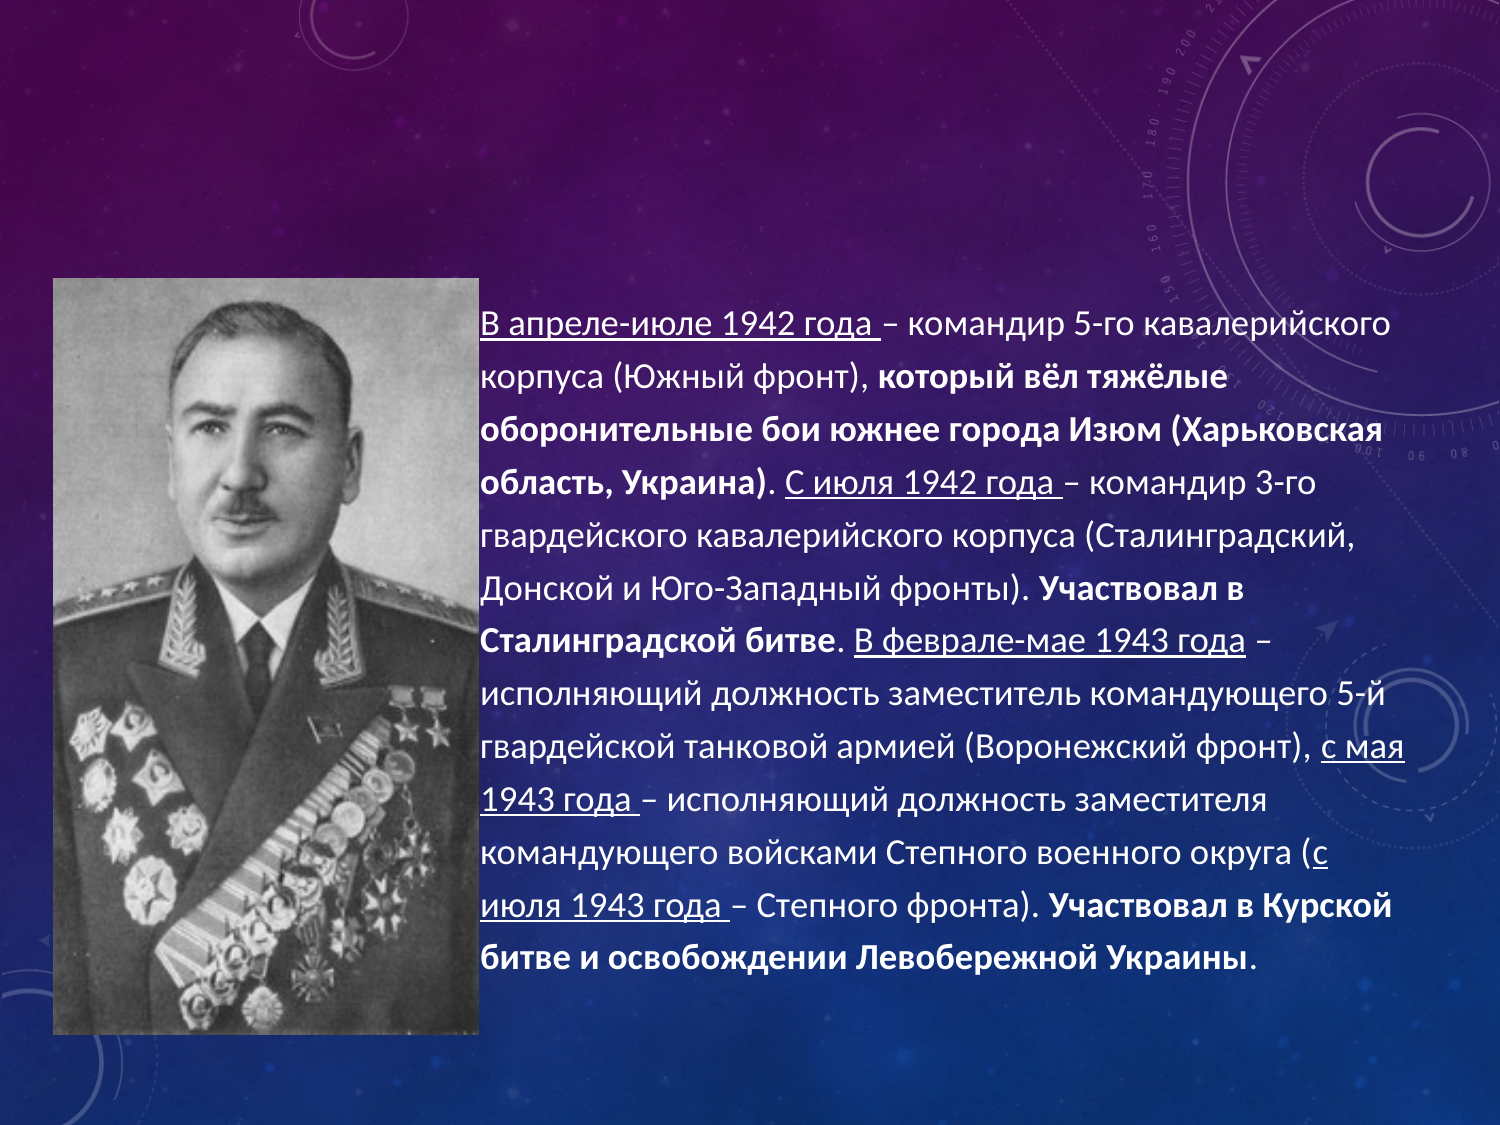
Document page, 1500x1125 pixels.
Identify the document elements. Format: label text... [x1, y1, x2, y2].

list В апреле-июле 1942 года – командир 5-го кавалерийского корпуса (Южный фронт), который вёл тяжёлые оборонительные бои южнее города Изюм (Харьковская область, Украина). С июля 1942 года – командир 3-го гвардейского кавалерийского корпуса (Сталинградский, Донской и Юго-Западный фронты). Участвовал в Сталинградской битве. В феврале-мае 1943 года – исполняющий должность заместитель командующего 5-й гвардейской танковой армией (Воронежский фронт), с мая 1943 года – исполняющий должность заместителя командующего войсками Степного военного округа (с июля 1943 года – Степного фронта). Участвовал в Курской битве и освобождении Левобережной Украины. [419, 262, 1425, 1005]
picture [0, 0, 1500, 1125]
